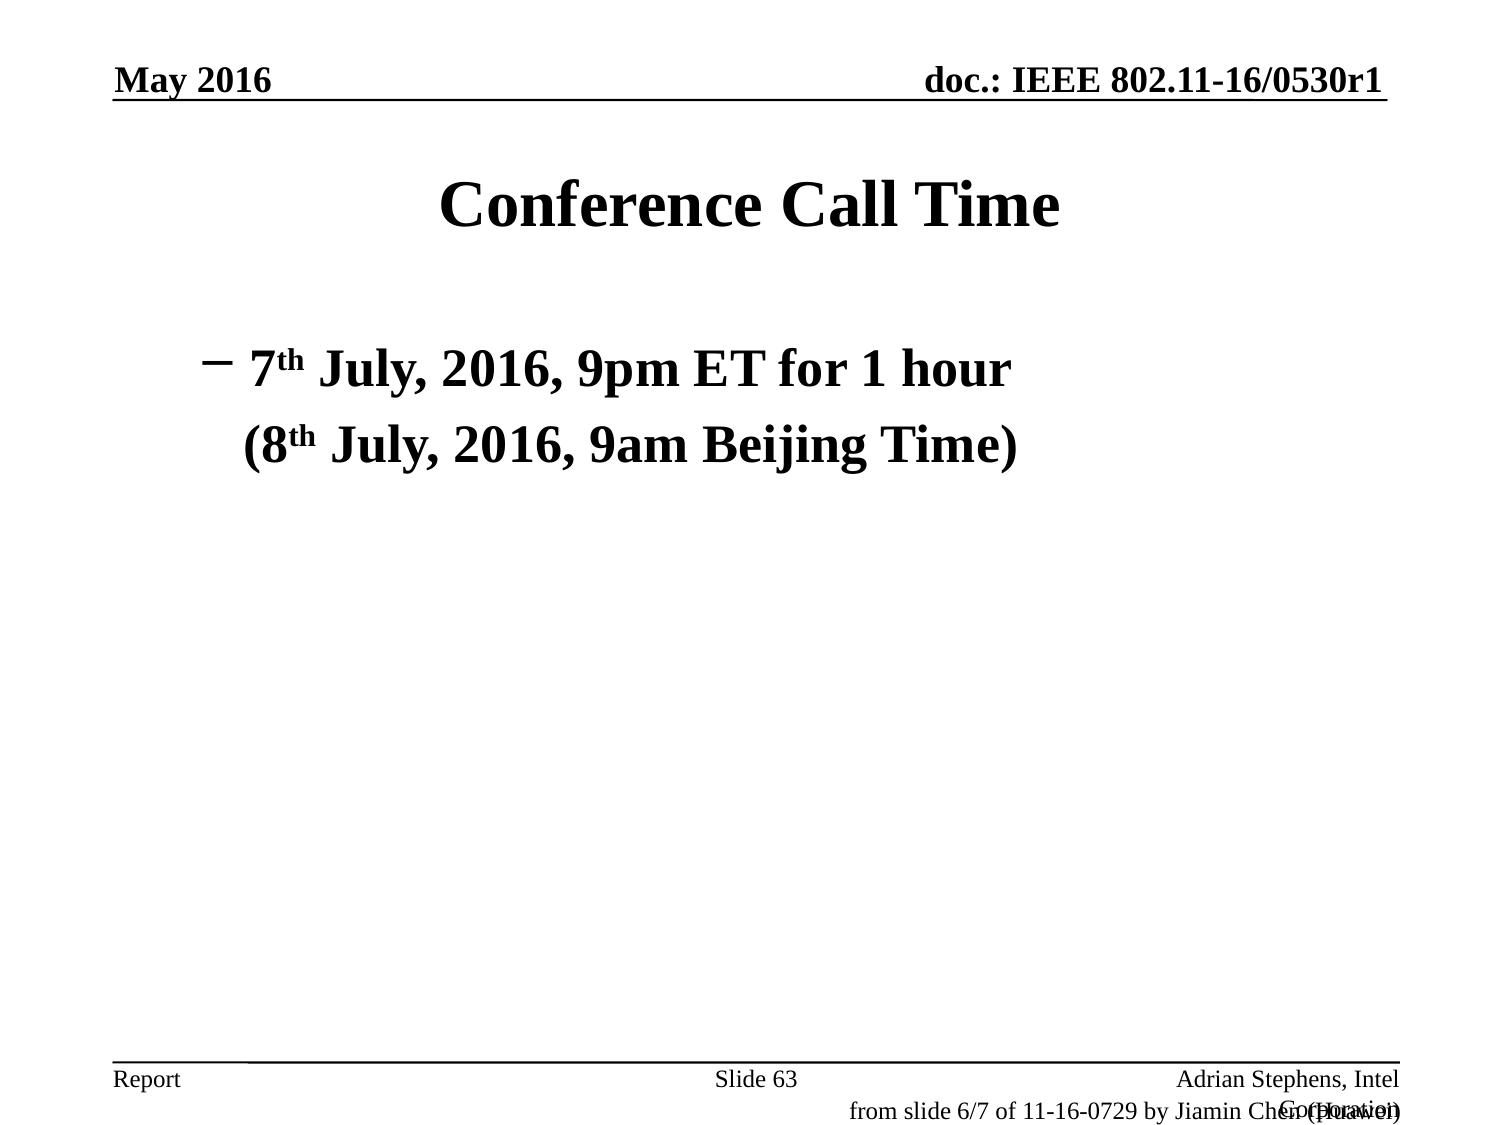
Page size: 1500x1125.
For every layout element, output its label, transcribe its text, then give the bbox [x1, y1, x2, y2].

list 7th July, 2016, 9pm ET for 1 hour (8th July, 2016, 9am Beijing Time) [112, 324, 1388, 1000]
slide_number Slide 63 [711, 1061, 801, 1087]
text_box from slide 6/7 of 11-16-0729 by Jiamin Chen (Huawei) [343, 1087, 1417, 1125]
footer Adrian Stephens, Intel Corporation [1137, 1062, 1401, 1087]
title Conference Call Time [112, 112, 1388, 288]
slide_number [114, 54, 374, 101]
